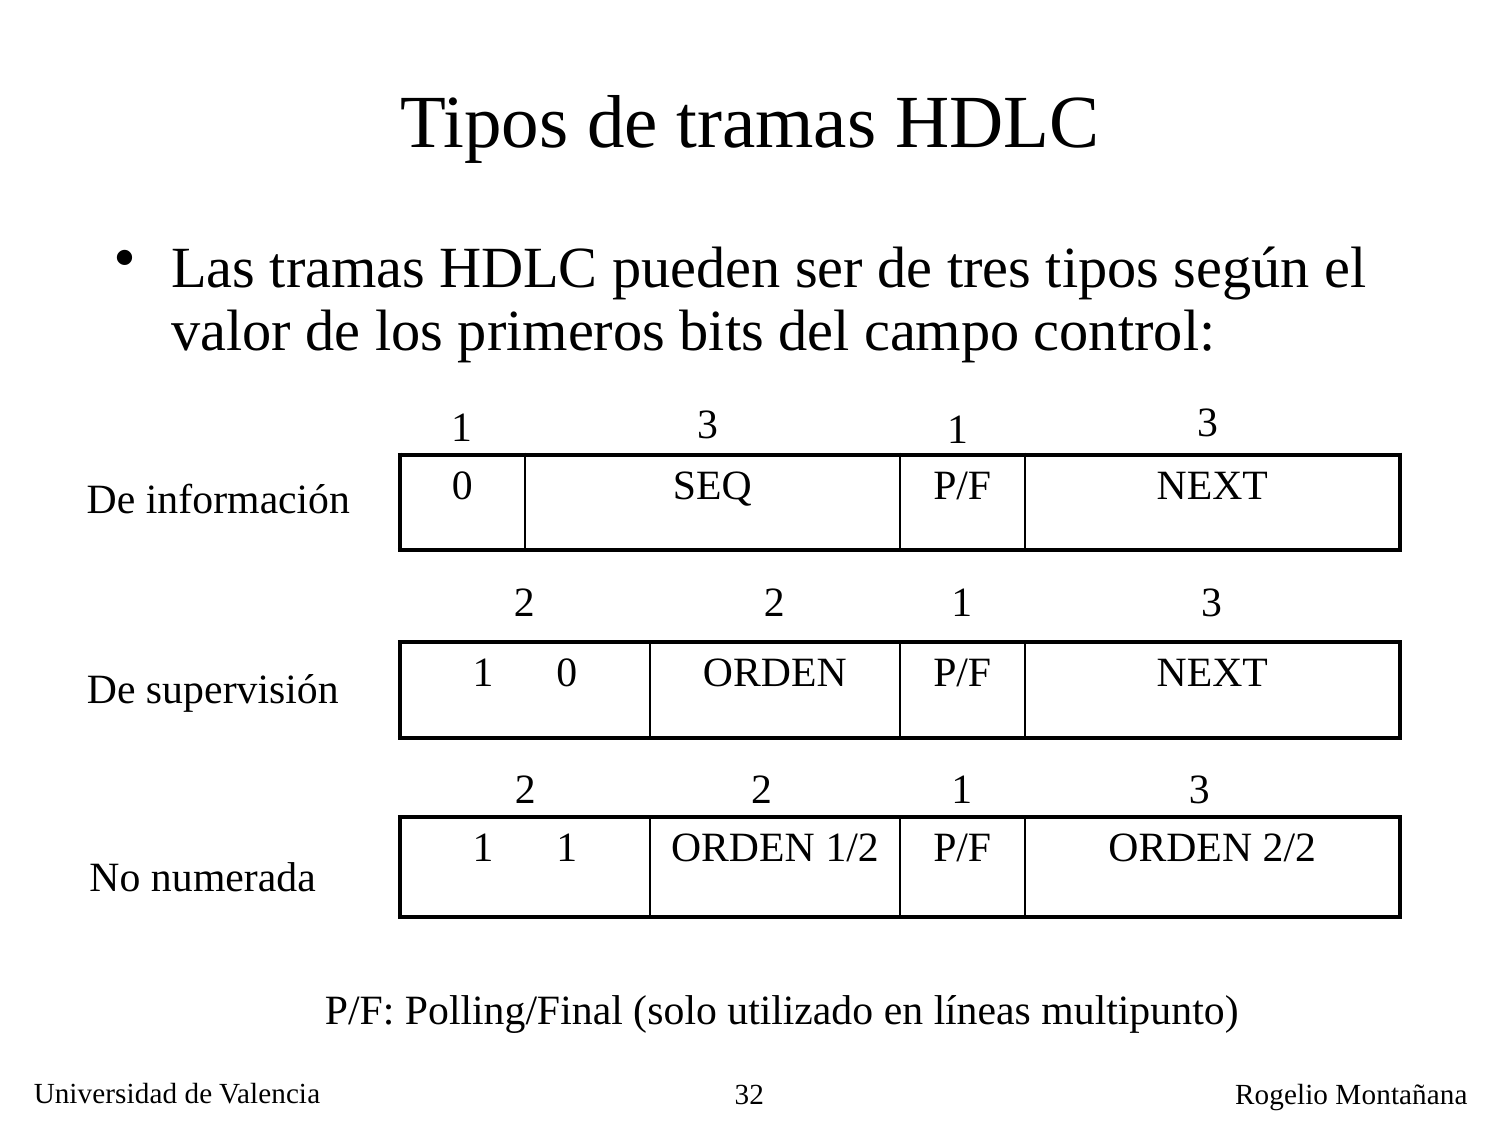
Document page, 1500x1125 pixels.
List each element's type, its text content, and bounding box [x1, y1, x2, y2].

text_box 2 [499, 567, 550, 632]
table_header ORDEN 1/2 [651, 819, 899, 915]
text_box 3 [682, 389, 734, 455]
text_box De información [71, 464, 366, 530]
text_box 1 [936, 567, 988, 632]
table_header P/F [901, 457, 1024, 548]
table_header NEXT [1026, 644, 1398, 736]
text_box 3 [1174, 754, 1225, 820]
table_header P/F [901, 819, 1024, 915]
table_header ORDEN [651, 644, 899, 736]
table_header 1 0 [402, 644, 649, 736]
text_box De supervisión [72, 654, 354, 720]
table_header ORDEN 2/2 [1026, 819, 1398, 915]
table_header 1 1 [402, 819, 649, 915]
text_box 1 [936, 754, 988, 820]
table_header 0 [402, 457, 524, 548]
text_box 1 [932, 394, 984, 460]
title Tipos de tramas HDLC [112, 54, 1388, 180]
text_box No numerada [74, 842, 331, 907]
text_box 3 [1182, 387, 1234, 453]
text_box 3 [1186, 567, 1238, 632]
text_box 2 [500, 754, 551, 820]
text_box 2 [748, 567, 800, 632]
list Las tramas HDLC pueden ser de tres tipos según el valor de los primeros bits del campo control: [99, 229, 1388, 380]
table_header P/F [901, 644, 1024, 736]
text_box P/F: Polling/Final (solo utilizado en líneas multipunto) [310, 975, 1255, 1040]
table_header NEXT [1026, 457, 1398, 548]
text_box 1 [436, 392, 488, 457]
text_box 2 [736, 754, 788, 820]
table_header SEQ [526, 457, 899, 548]
